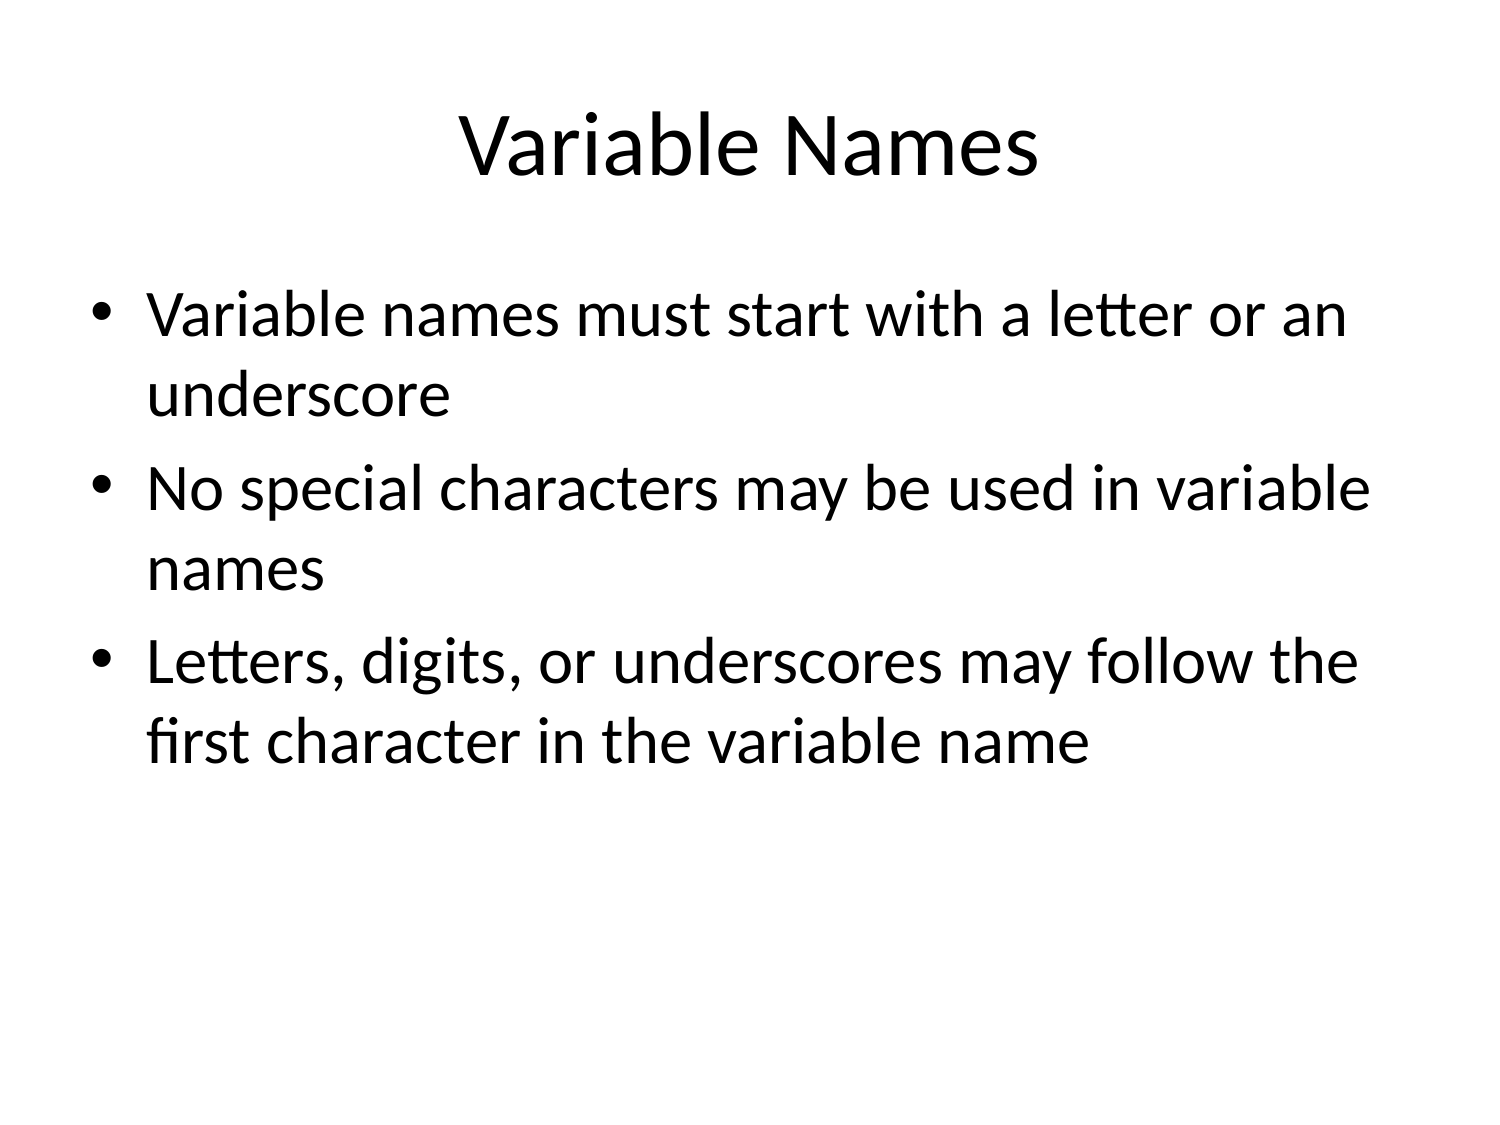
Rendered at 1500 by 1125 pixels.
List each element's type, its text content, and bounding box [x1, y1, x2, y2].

list Variable names must start with a letter or an underscore No special characters may be used in variable names Letters, digits, or underscores may follow the first character in the variable name [75, 262, 1425, 1005]
title Variable Names [75, 45, 1425, 233]
